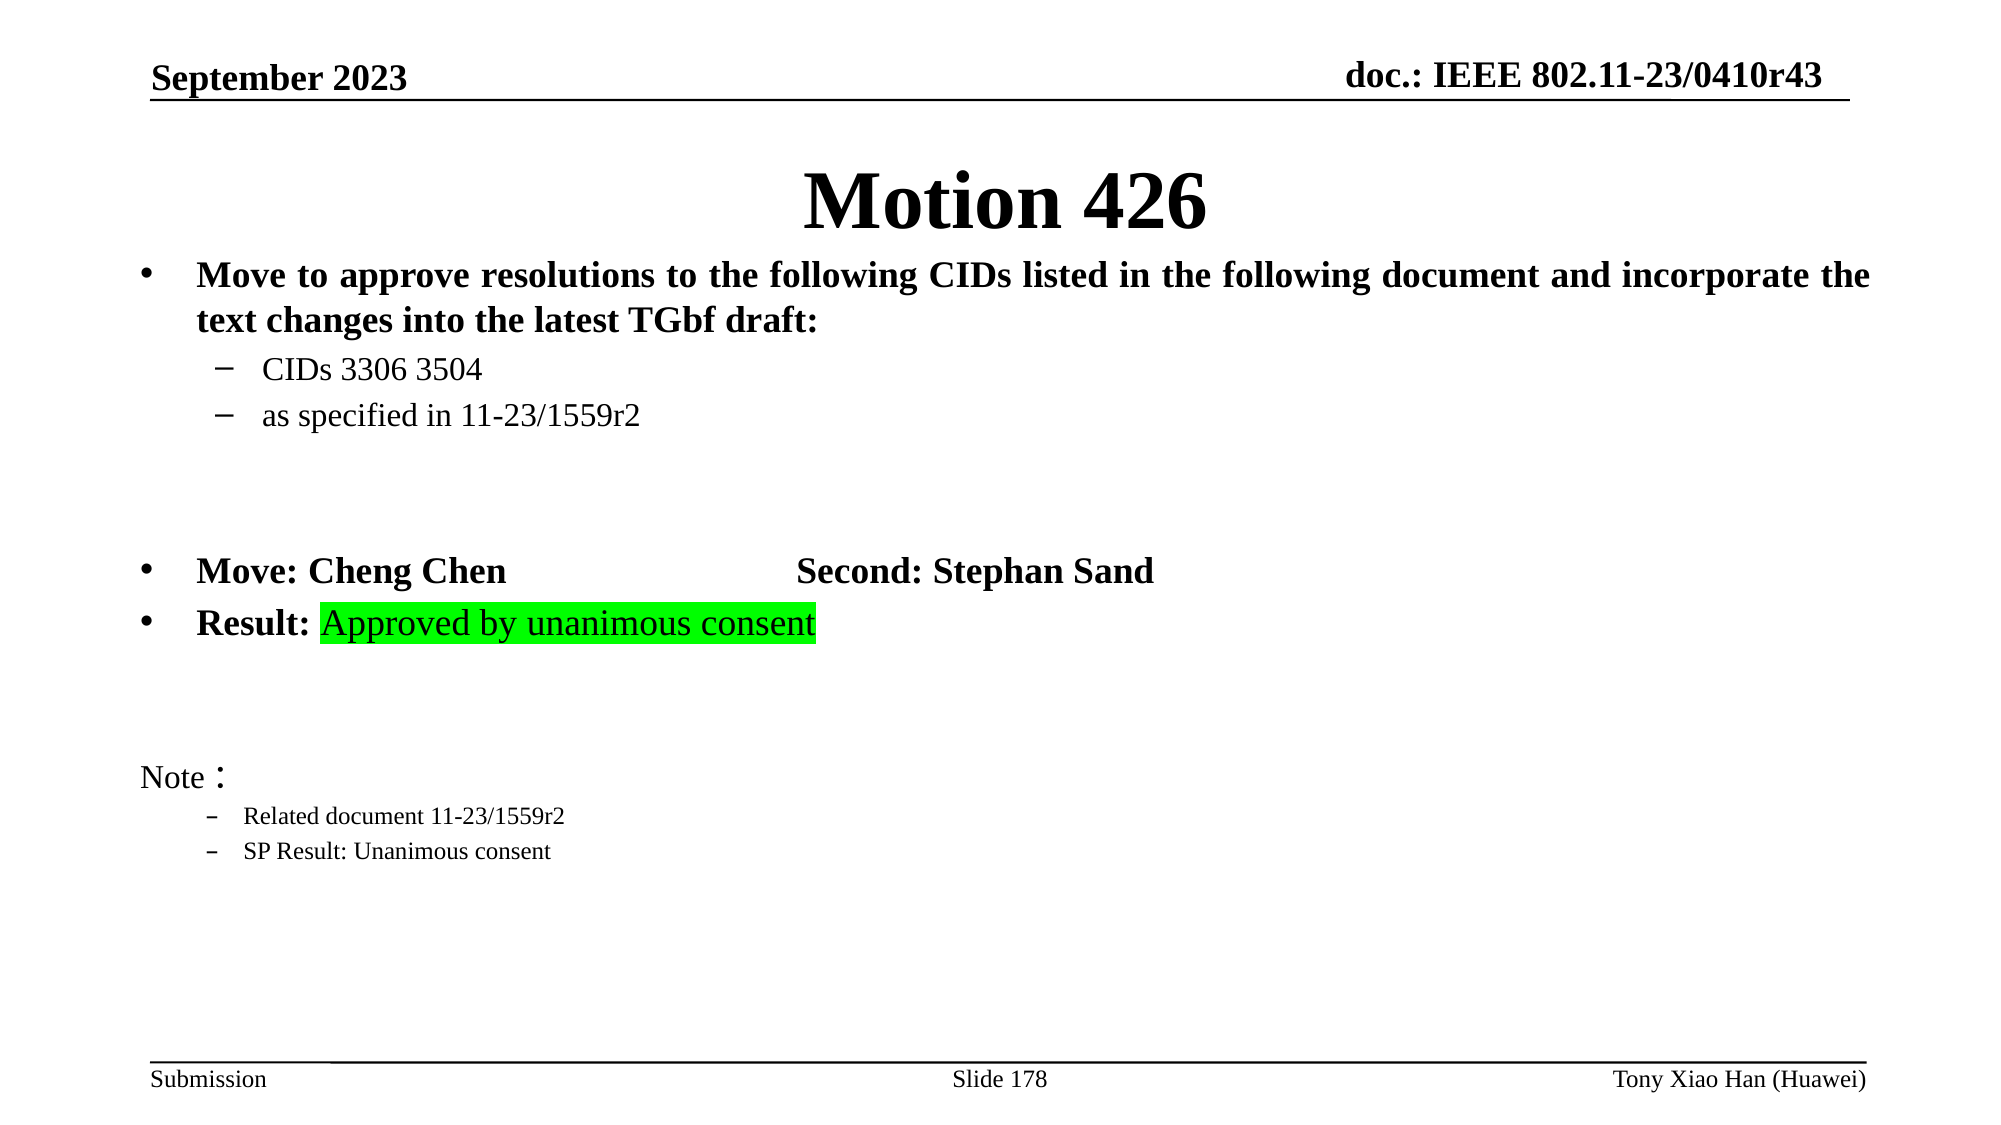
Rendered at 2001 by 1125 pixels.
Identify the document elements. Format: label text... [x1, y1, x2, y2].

text_box Motion 426 [368, 137, 1644, 212]
text_box Move to approve resolutions to the following CIDs listed in the following document and incorporate the text changes into the latest TGbf draft: CIDs 3306 3504 as specified in 11-23/1559r2 Move: Cheng Chen Second: Stephan Sand Result: Approved by unanimous consent Note： Related document 11-23/1559r2 SP Result: Unanimous consent [125, 212, 1888, 900]
